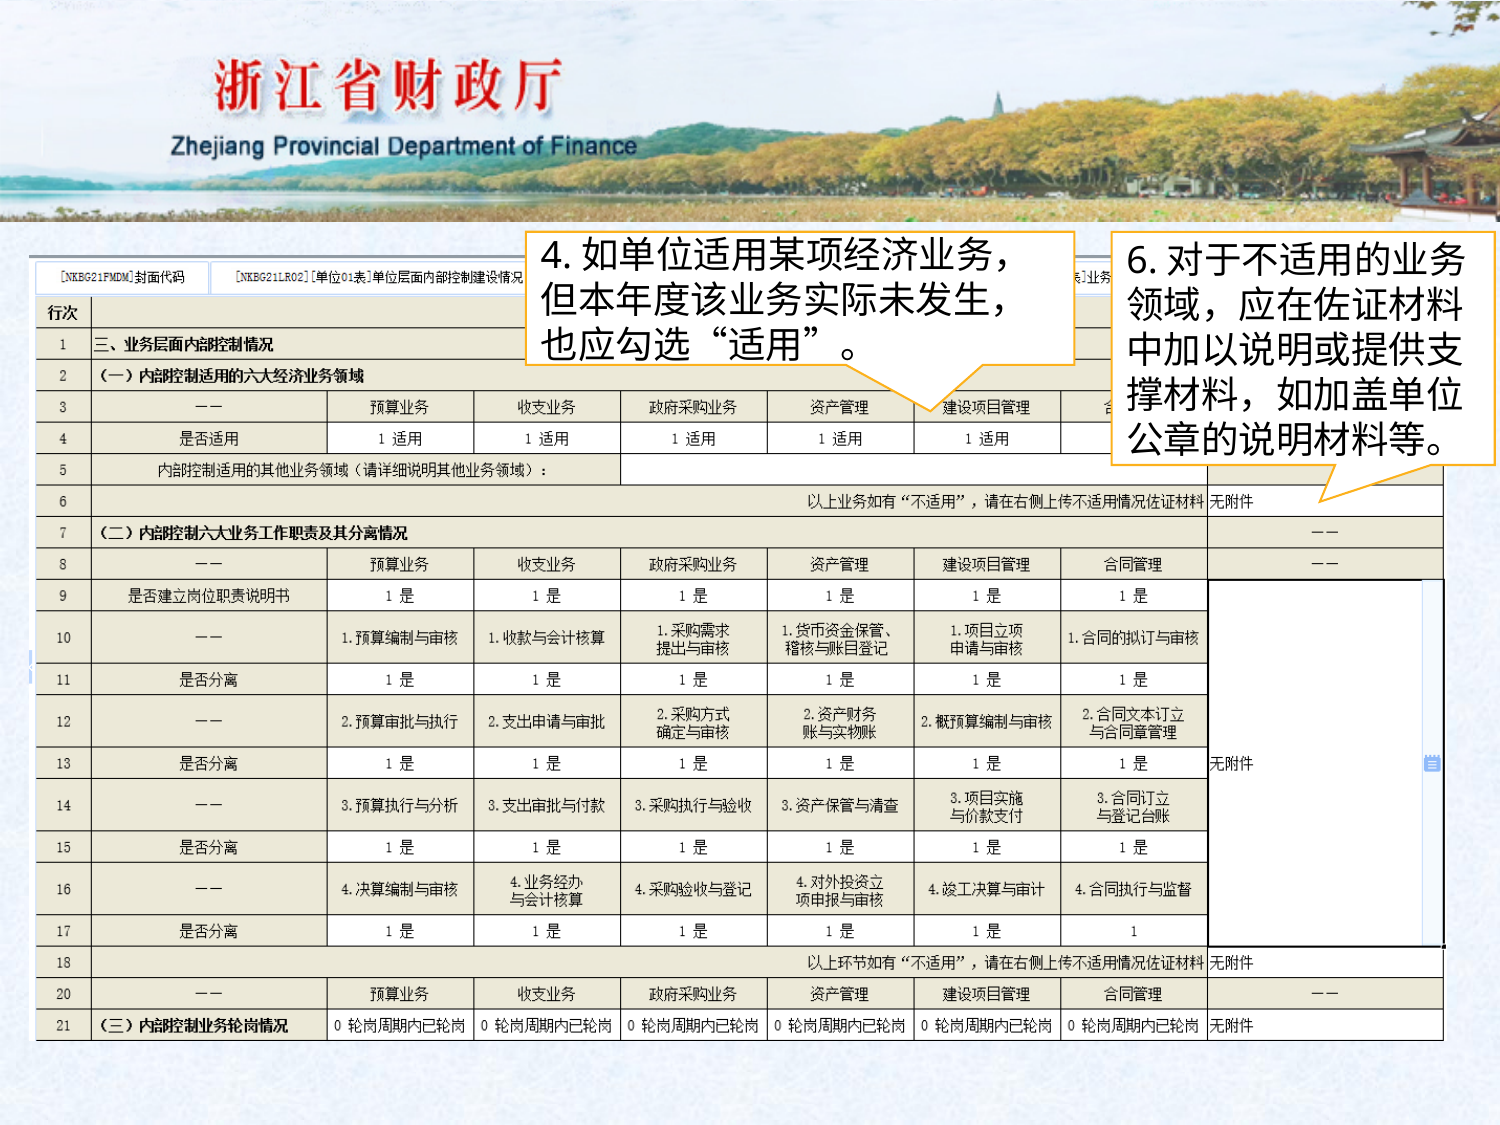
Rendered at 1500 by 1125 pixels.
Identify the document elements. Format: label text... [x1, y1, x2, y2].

picture [0, 0, 1500, 1125]
text_box 4.如单位适用某项经济业务，但本年度该业务实际未发生，也应勾选“适用”。 [524, 230, 1076, 255]
text_box 6.对于不适用的业务领域，应在佐证材料中加以说明或提供支撑材料，如加盖单位公章的说明材料等。 [1110, 230, 1496, 467]
